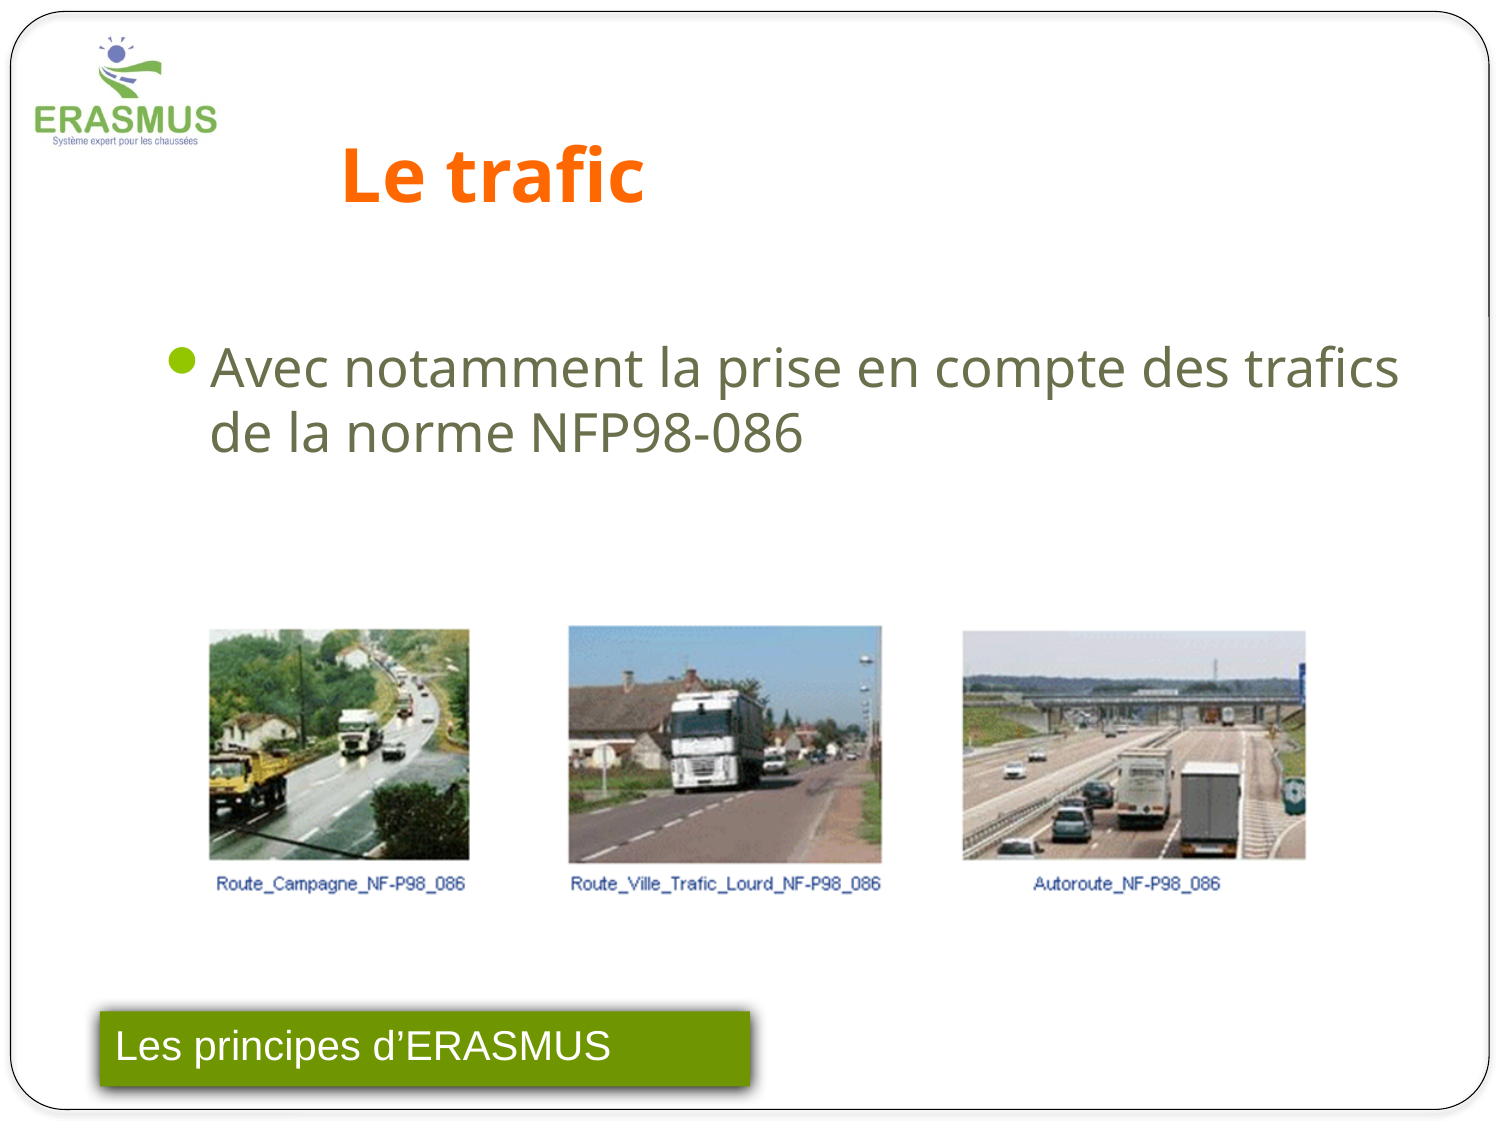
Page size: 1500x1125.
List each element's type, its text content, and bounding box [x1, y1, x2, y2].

picture [173, 606, 1340, 903]
picture [12, 12, 234, 174]
picture [10, 11, 53, 55]
title Le trafic [324, 45, 1425, 233]
list Avec notamment la prise en compte des trafics de la norme NFP98-086 [150, 326, 1425, 988]
text_box Les principes d’ERASMUS [99, 1011, 750, 1087]
